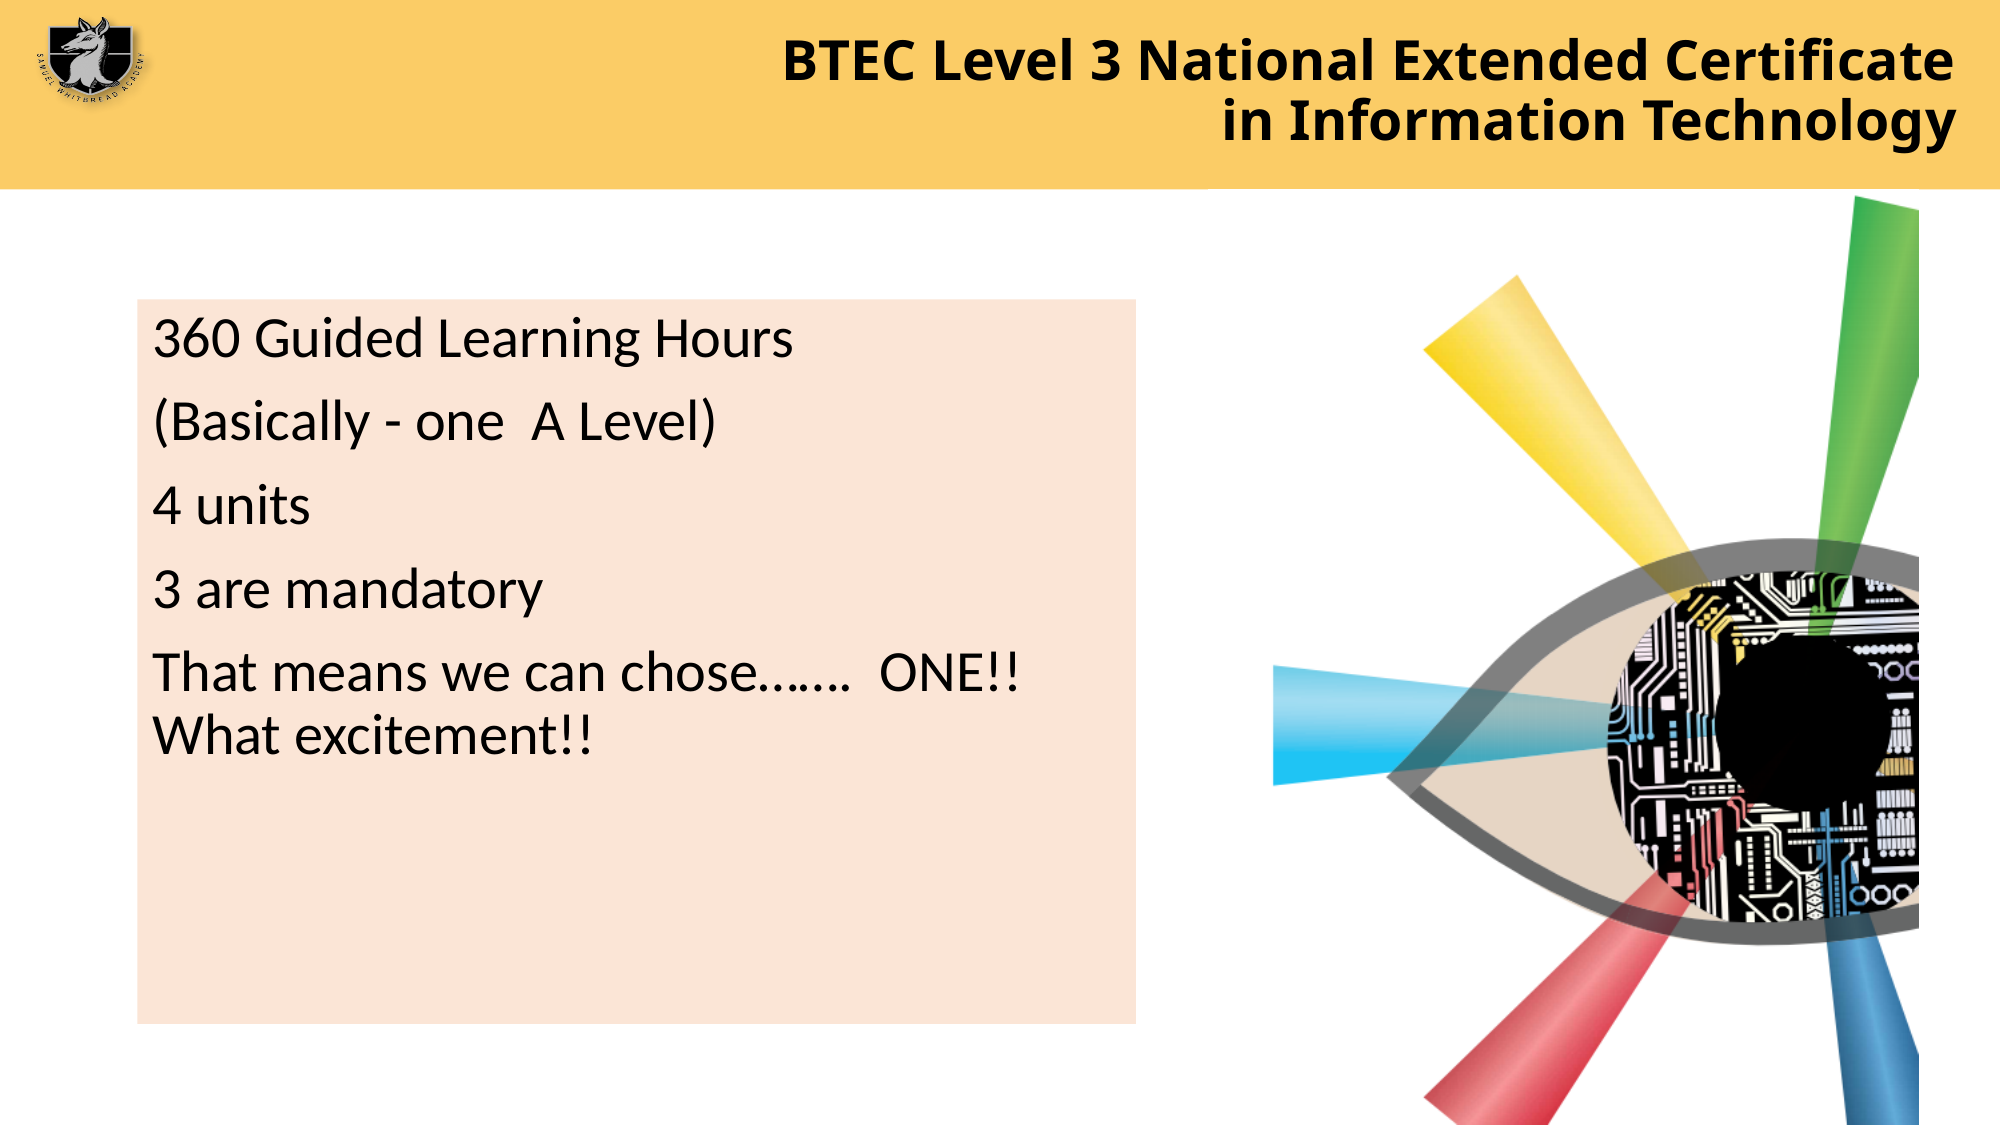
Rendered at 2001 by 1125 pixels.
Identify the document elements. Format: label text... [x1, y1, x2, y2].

list 360 Guided Learning Hours (Basically - one A Level) 4 units 3 are mandatory That means we can chose……. ONE!! What excitement!! [137, 299, 1136, 1024]
title BTEC Level 3 National Extended Certificate in Information Technology [56, 24, 1973, 161]
picture [1208, 189, 1919, 1125]
